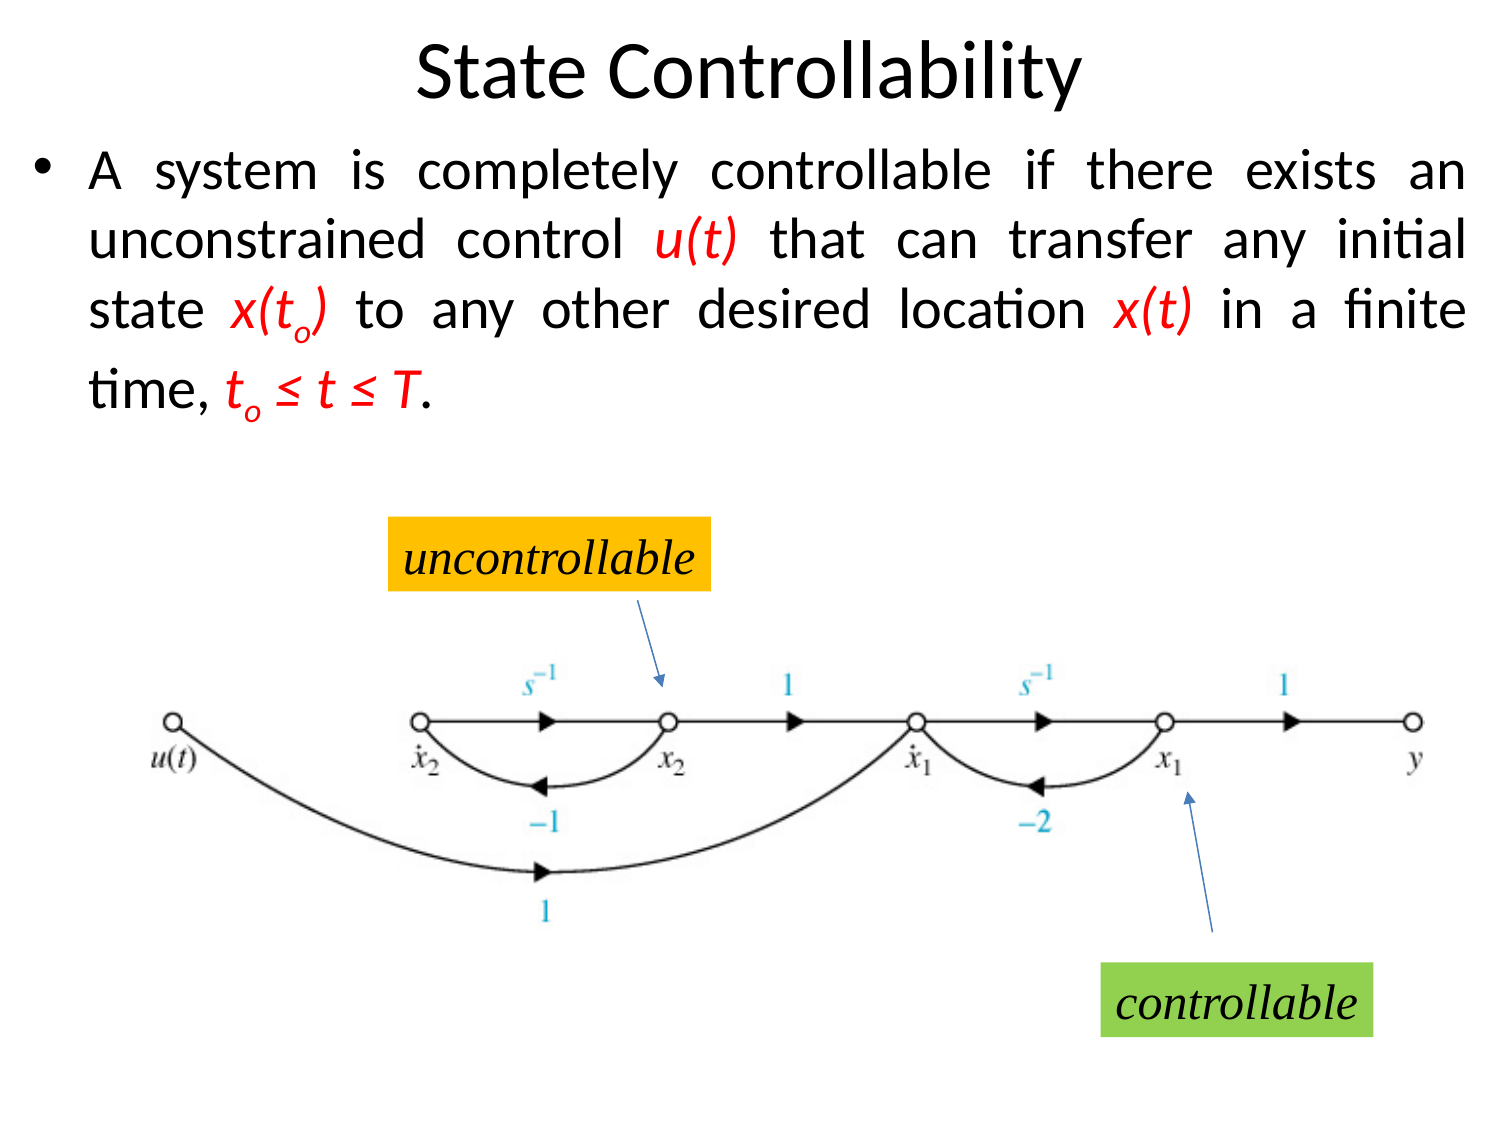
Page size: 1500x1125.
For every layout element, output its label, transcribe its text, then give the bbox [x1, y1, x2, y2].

text_box uncontrollable [388, 516, 711, 592]
picture [149, 649, 1426, 934]
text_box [1187, 791, 1213, 933]
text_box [637, 599, 663, 688]
list A system is completely controllable if there exists an unconstrained control u(t) that can transfer any initial state x(to) to any other desired location x(t) in a finite time, to ≤ t ≤ T. [17, 123, 1483, 866]
title State Controllability [75, 7, 1425, 123]
text_box controllable [1100, 962, 1374, 1038]
